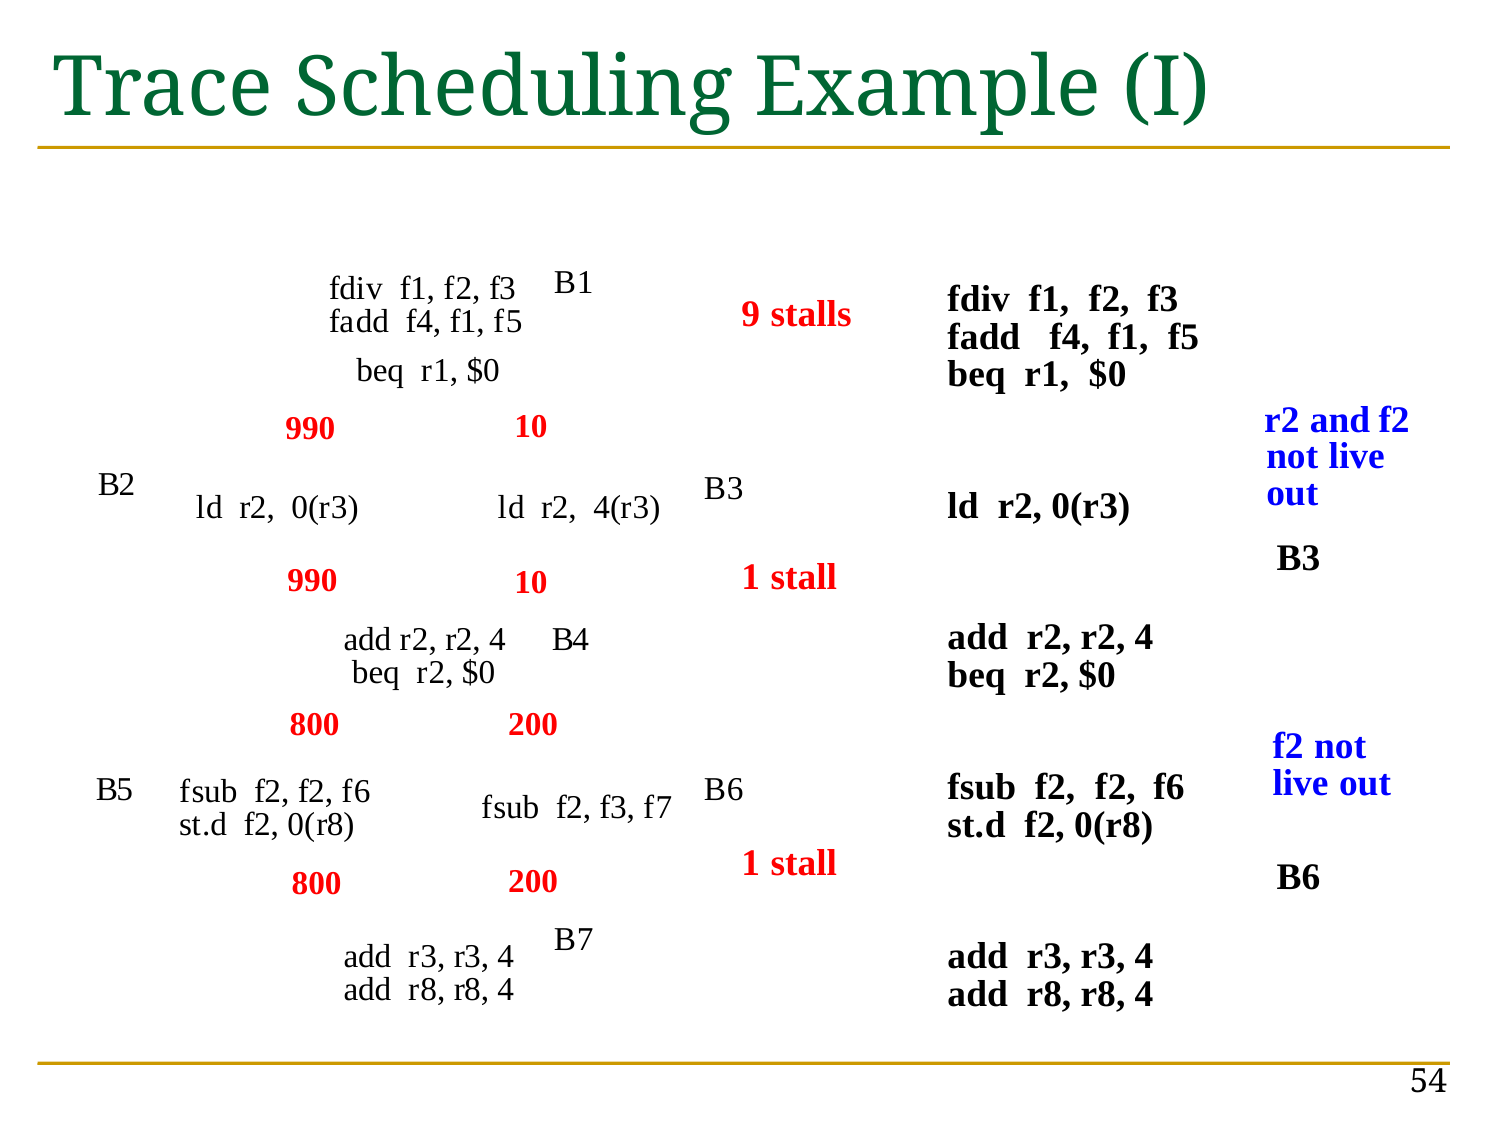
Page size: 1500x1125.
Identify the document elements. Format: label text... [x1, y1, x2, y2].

title Trace Scheduling Example (I) [37, 24, 1450, 200]
slide_number 54 [1111, 1036, 1462, 1112]
picture [74, 209, 1433, 1088]
